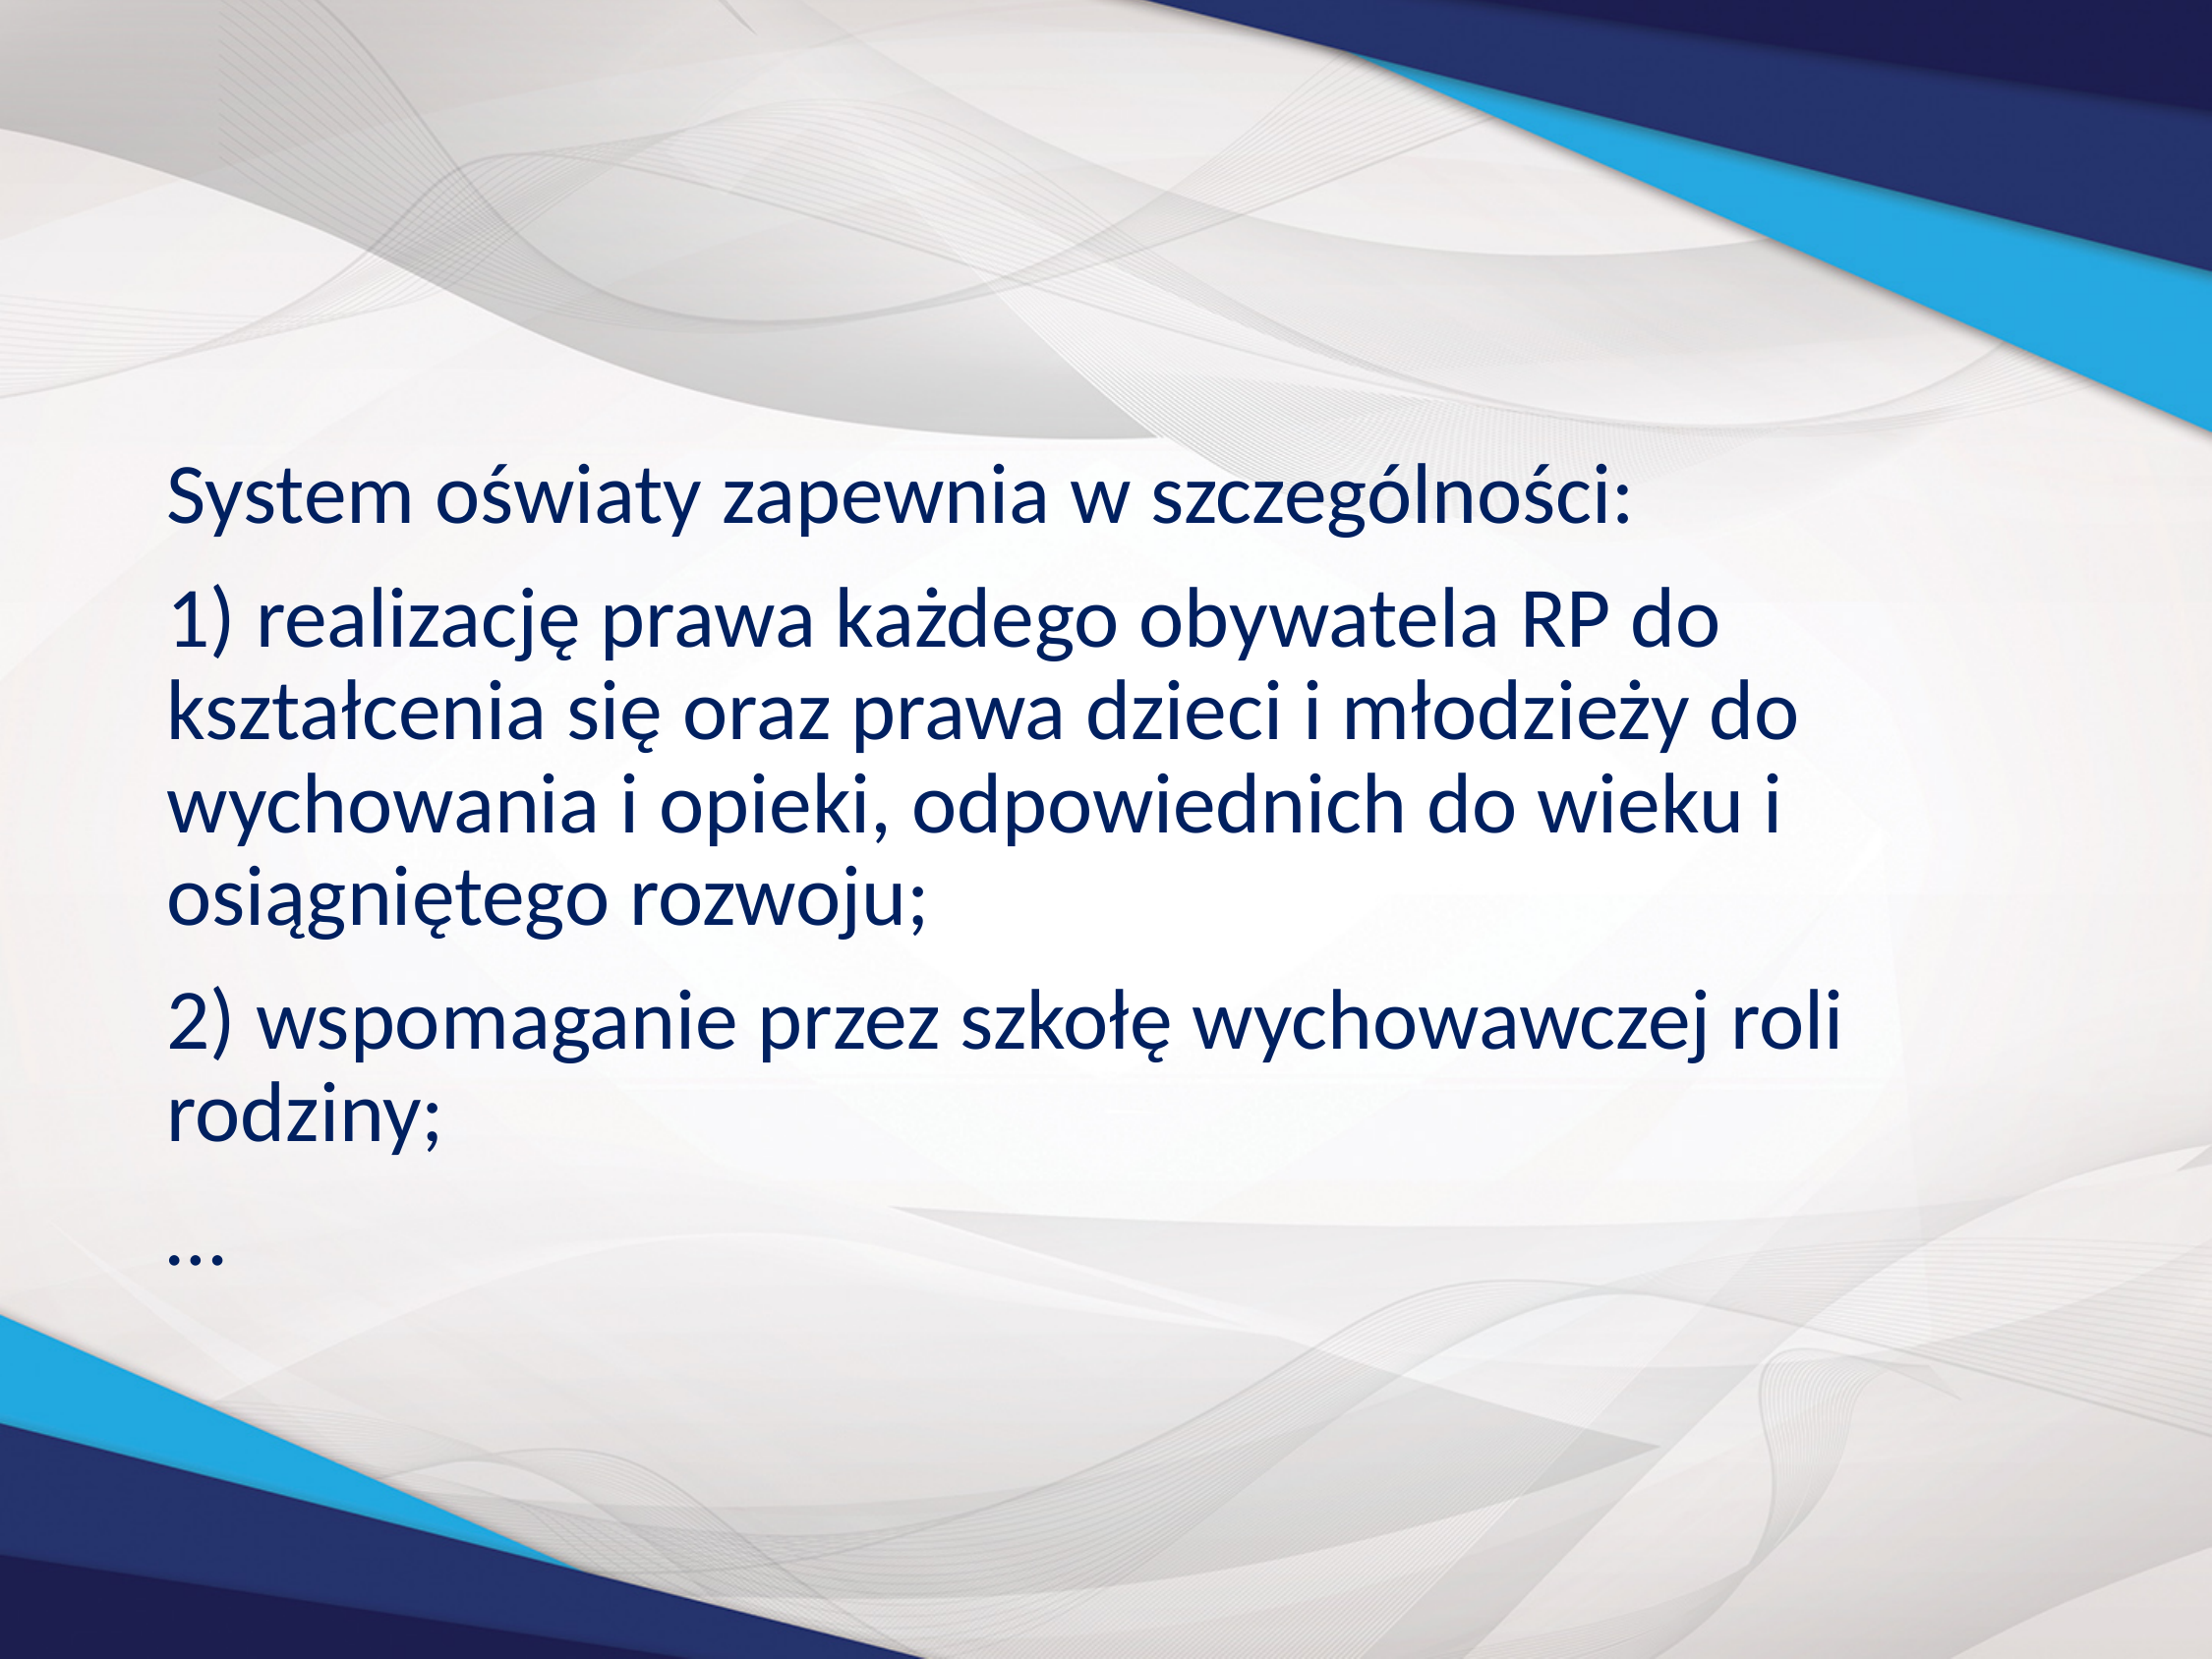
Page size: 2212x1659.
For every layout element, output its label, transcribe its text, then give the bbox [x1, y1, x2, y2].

picture [0, 0, 2212, 1659]
list System oświaty zapewnia w szczególności: 1) realizację prawa każdego obywatela RP do kształcenia się oraz prawa dzieci i młodzieży do wychowania i opieki, odpowiednich do wieku i osiągniętego rozwoju; 2) wspomaganie przez szkołę wychowawczej roli rodziny; … [151, 441, 2061, 1494]
